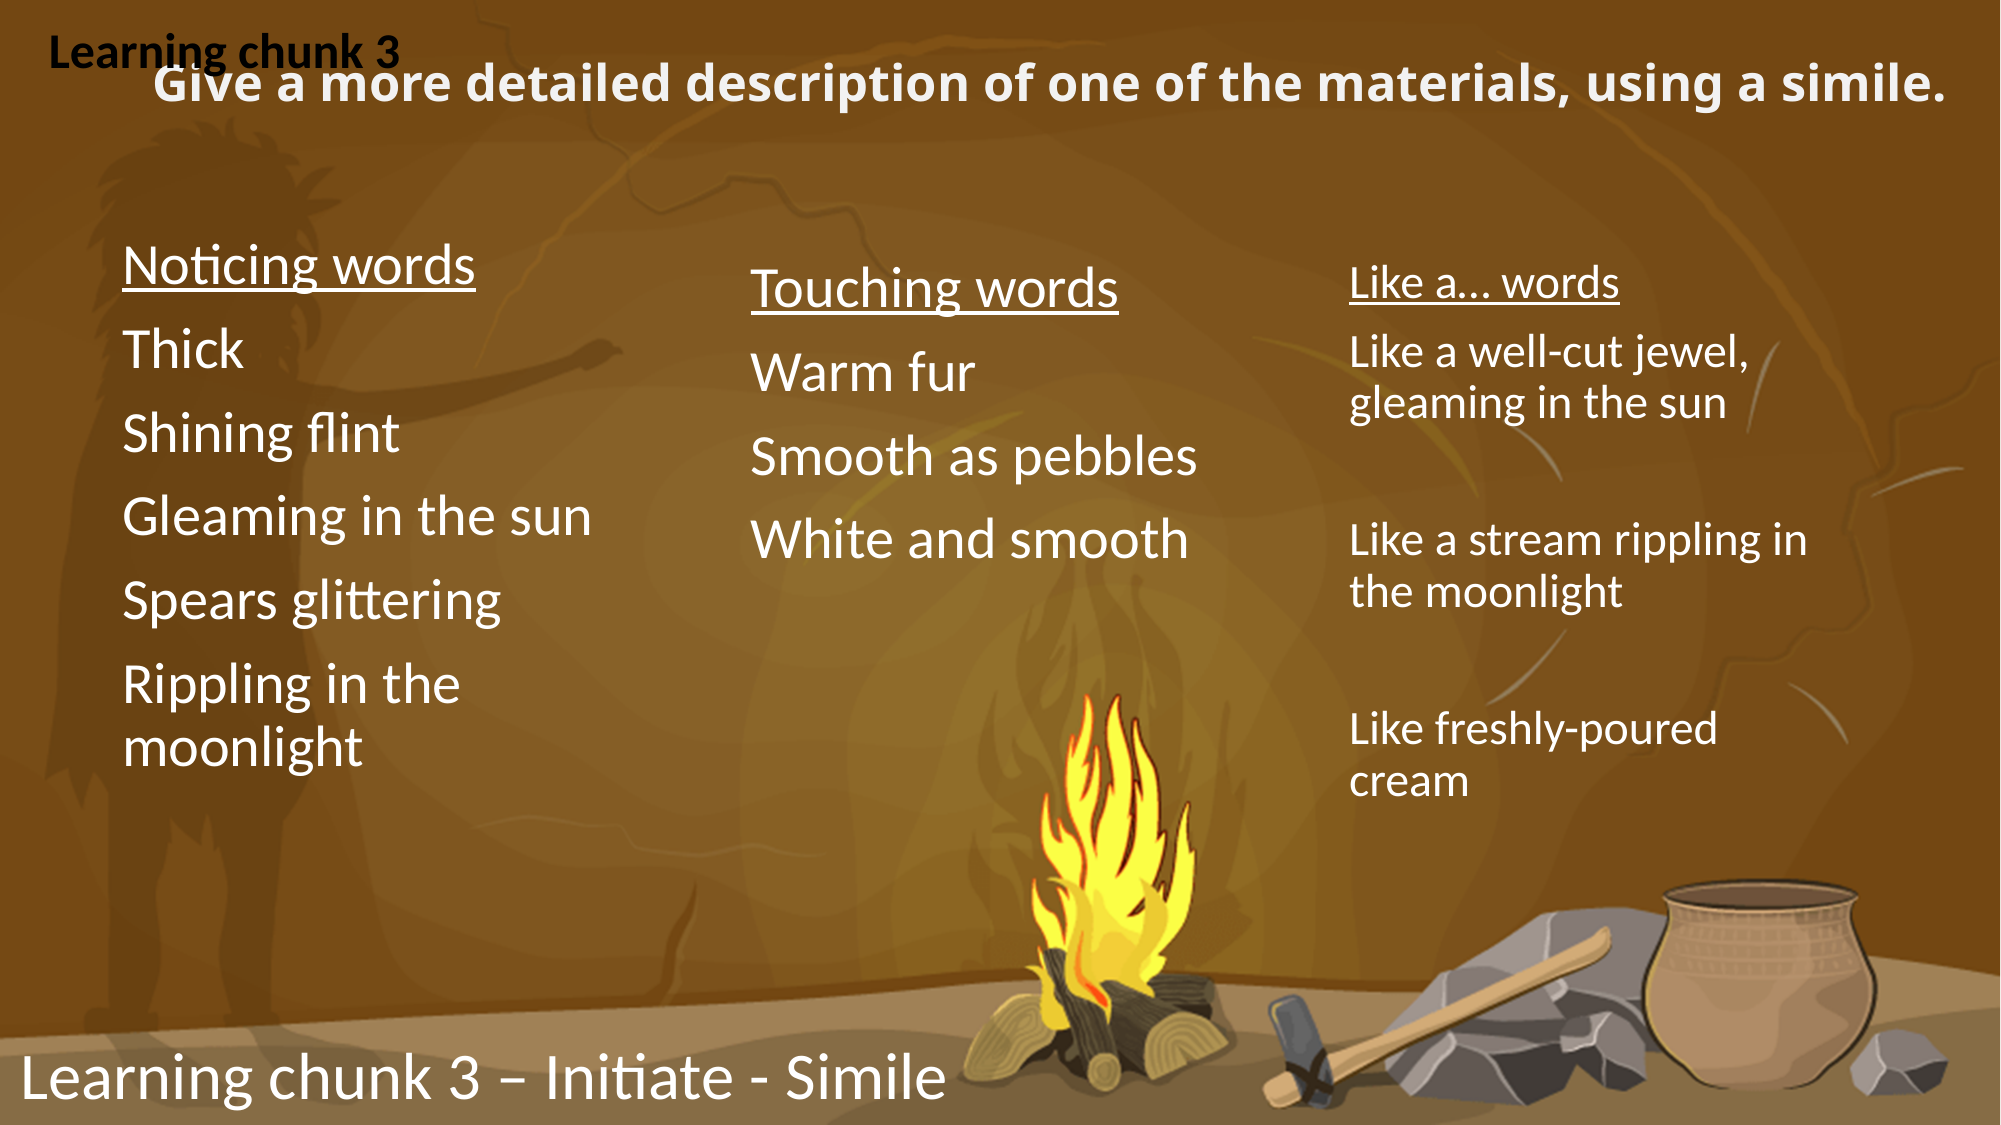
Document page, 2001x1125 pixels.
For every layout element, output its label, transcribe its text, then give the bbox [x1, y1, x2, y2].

picture [0, 0, 2001, 1125]
text_box Like a… words Like a well-cut jewel, gleaming in the sun Like a stream rippling in the moonlight Like freshly-poured cream [1334, 250, 1863, 818]
text_box Learning chunk 3 – Initiate - Simile [5, 1025, 964, 1121]
text_box Touching words Warm fur Smooth as pebbles White and smooth [735, 250, 1265, 818]
list Noticing words Thick Shining flint Gleaming in the sun Spears glittering Rippling in the moonlight [107, 226, 636, 795]
title Give a more detailed description of one of the materials, using a simile. [137, 46, 1968, 123]
text_box Learning chunk 3 [33, 10, 416, 86]
